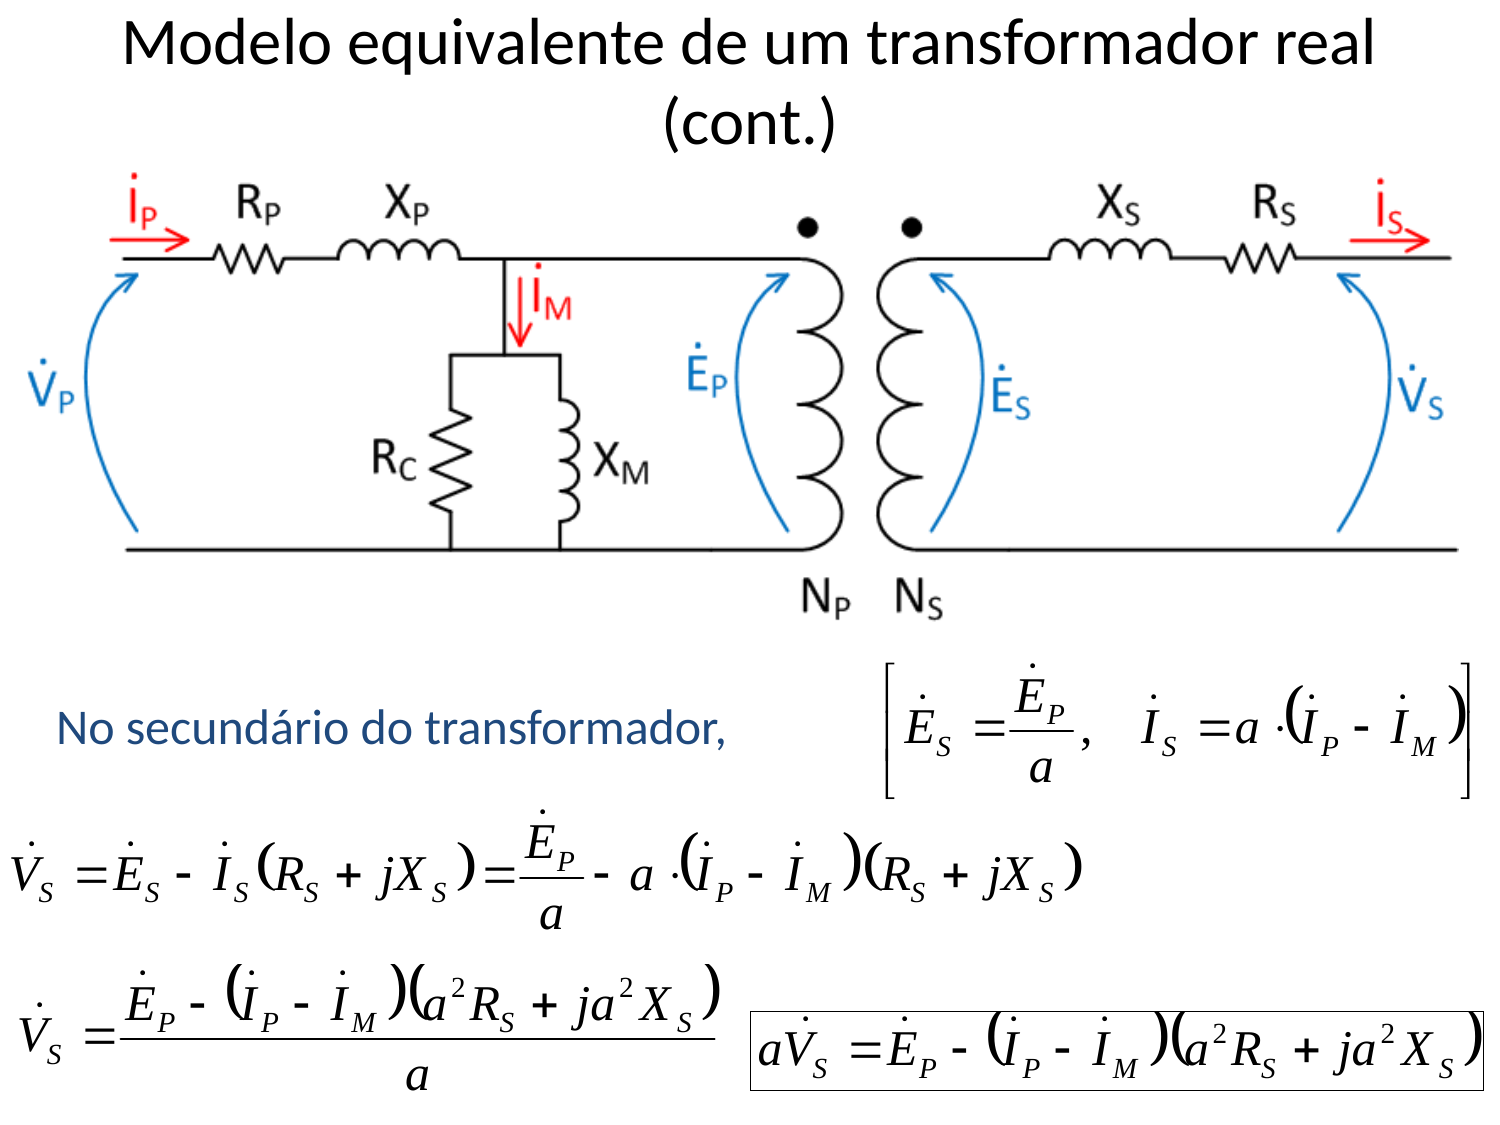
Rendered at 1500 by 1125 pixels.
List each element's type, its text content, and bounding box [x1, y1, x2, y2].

text_box Modelo equivalente de um transformador real (cont.) [0, 7, 1500, 149]
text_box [5, 802, 1086, 941]
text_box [13, 963, 727, 1102]
picture [27, 122, 1459, 632]
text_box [874, 651, 1488, 811]
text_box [749, 1011, 1484, 1091]
text_box No secundário do transformador, [41, 687, 869, 763]
